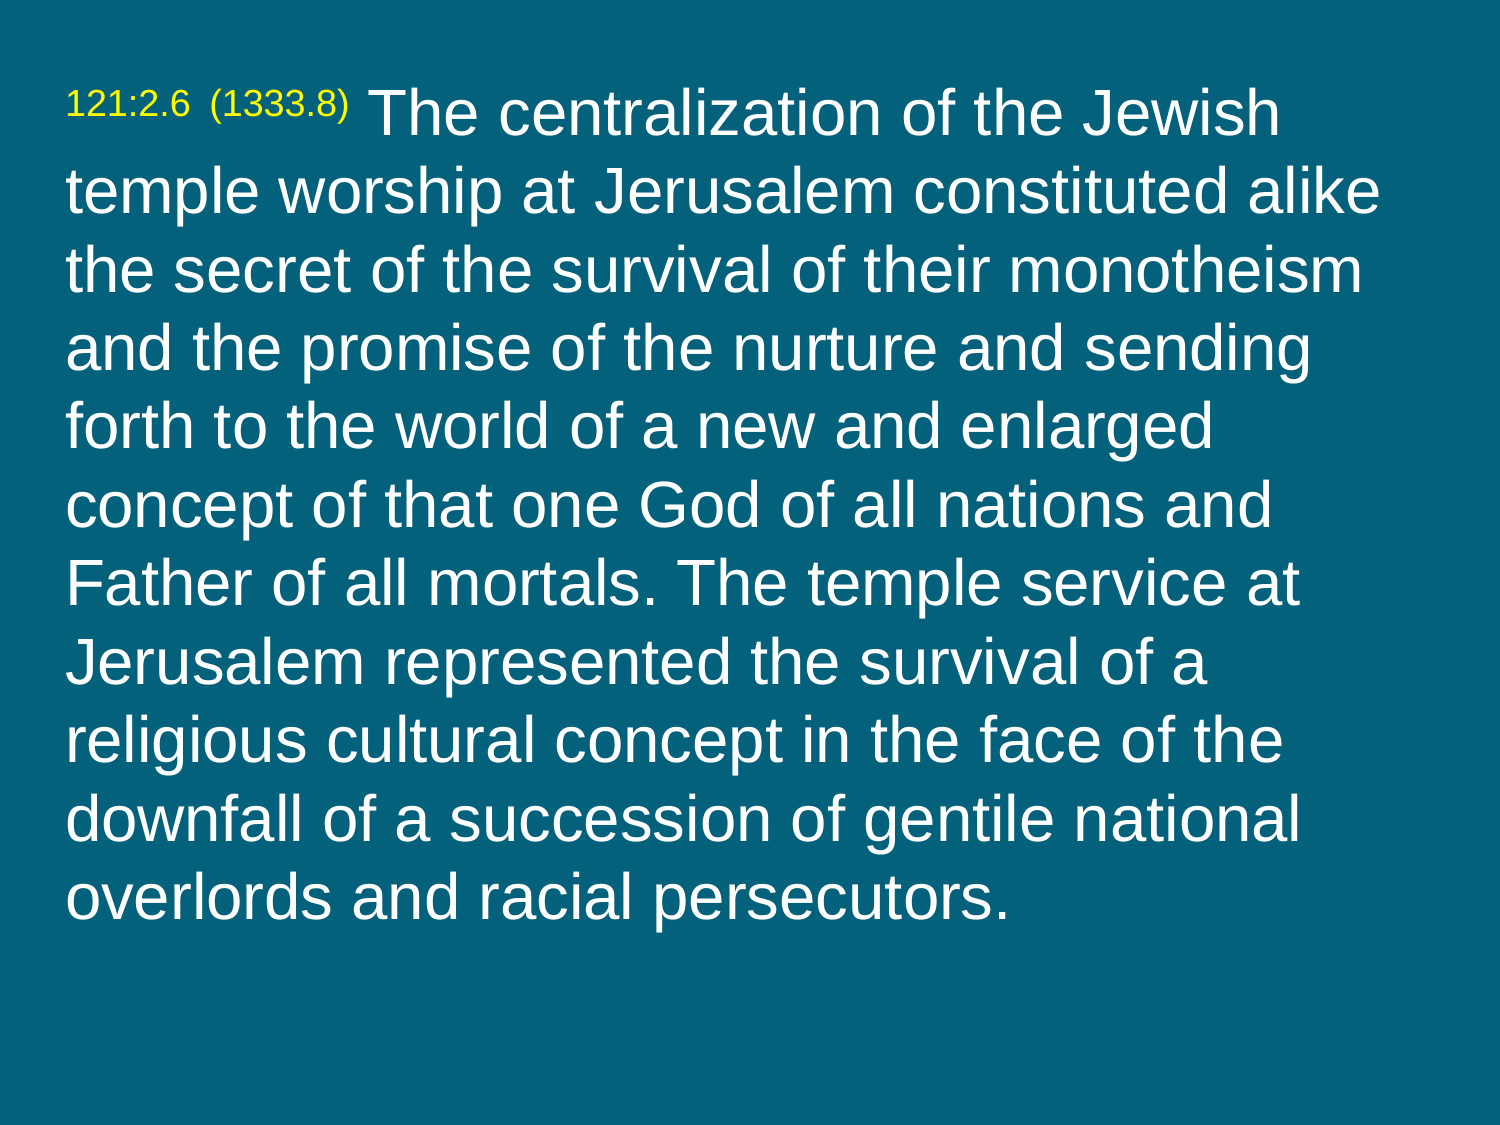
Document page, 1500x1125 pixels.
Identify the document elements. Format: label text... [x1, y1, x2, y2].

list 121:2.6 (1333.8) The centralization of the Jewish temple worship at Jerusalem constituted alike the secret of the survival of their monotheism and the promise of the nurture and sending forth to the world of a new and enlarged concept of that one God of all nations and Father of all mortals. The temple service at Jerusalem represented the survival of a religious cultural concept in the face of the downfall of a succession of gentile national overlords and racial persecutors. [50, 62, 1400, 968]
